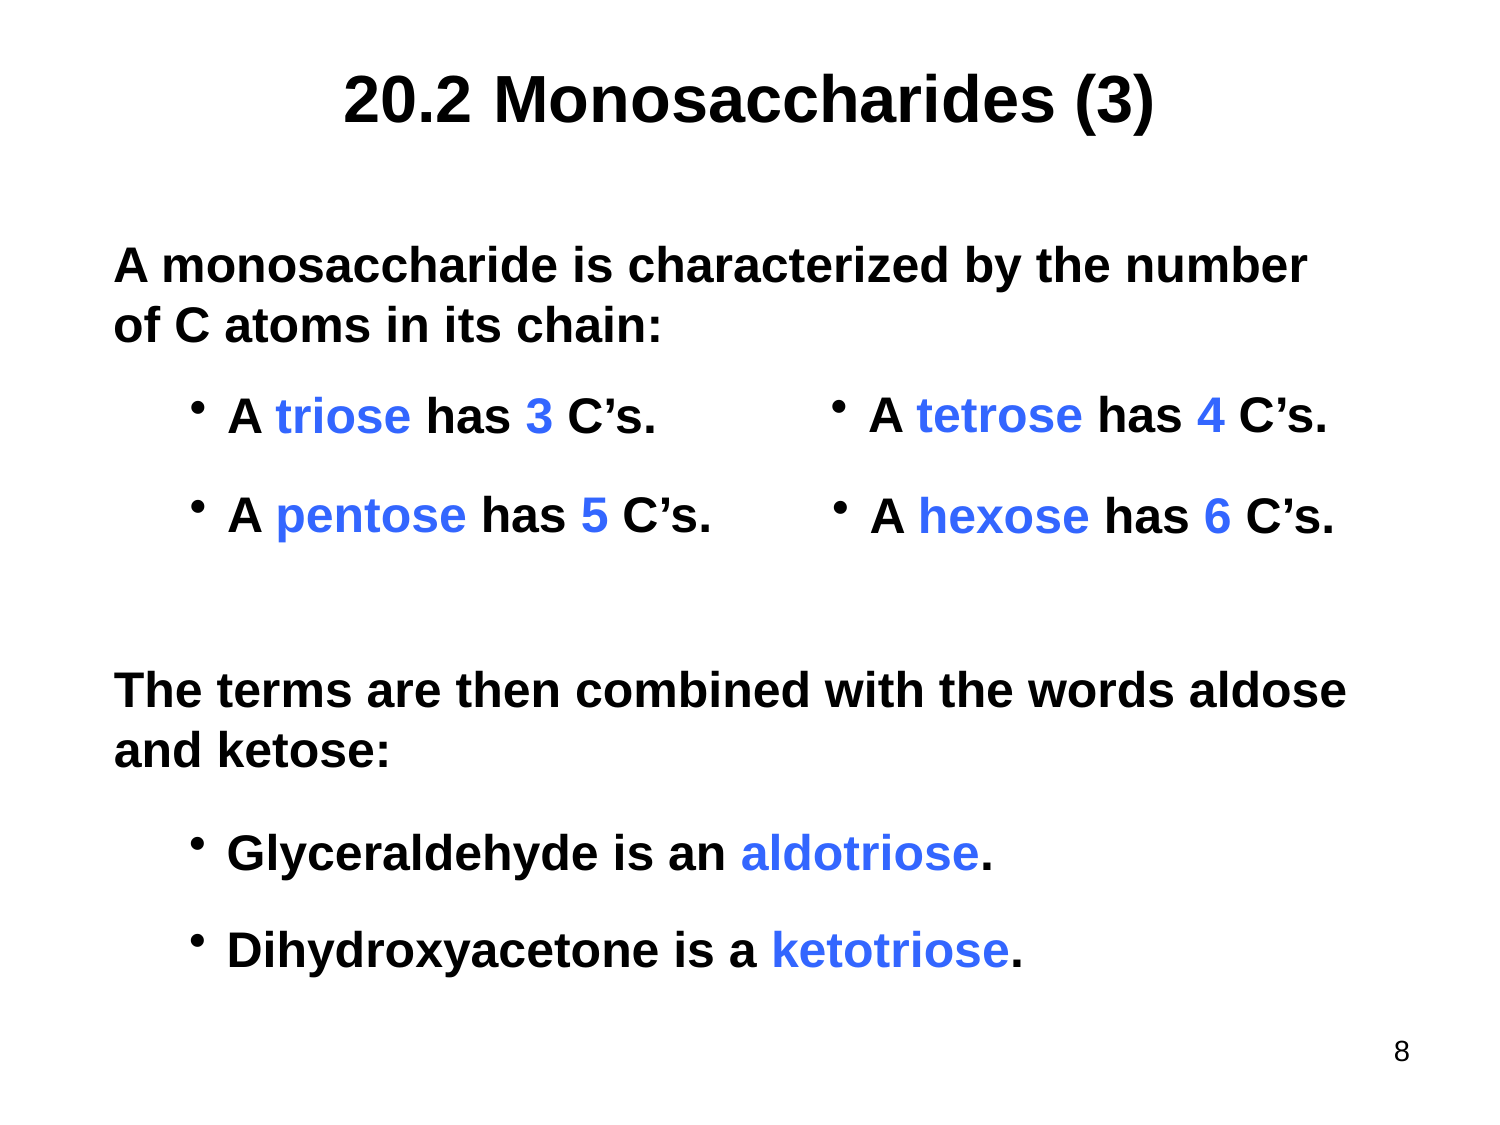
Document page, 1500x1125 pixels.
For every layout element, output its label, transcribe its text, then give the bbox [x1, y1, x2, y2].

list Glyceraldehyde is an aldotriose. Dihydroxyacetone is a ketotriose. [174, 812, 1083, 974]
list A monosaccharide is characterized by the number of C atoms in its chain: [98, 224, 1447, 349]
list A pentose has 5 C’s. [174, 475, 774, 558]
list A tetrose has 4 C’s. [815, 375, 1366, 456]
list A hexose has 6 C’s. [817, 475, 1375, 556]
list The terms are then combined with the words aldose and ketose: [98, 650, 1429, 791]
title 20.2 Monosaccharides (3) [75, 42, 1425, 149]
list A triose has 3 C’s. [174, 375, 713, 461]
